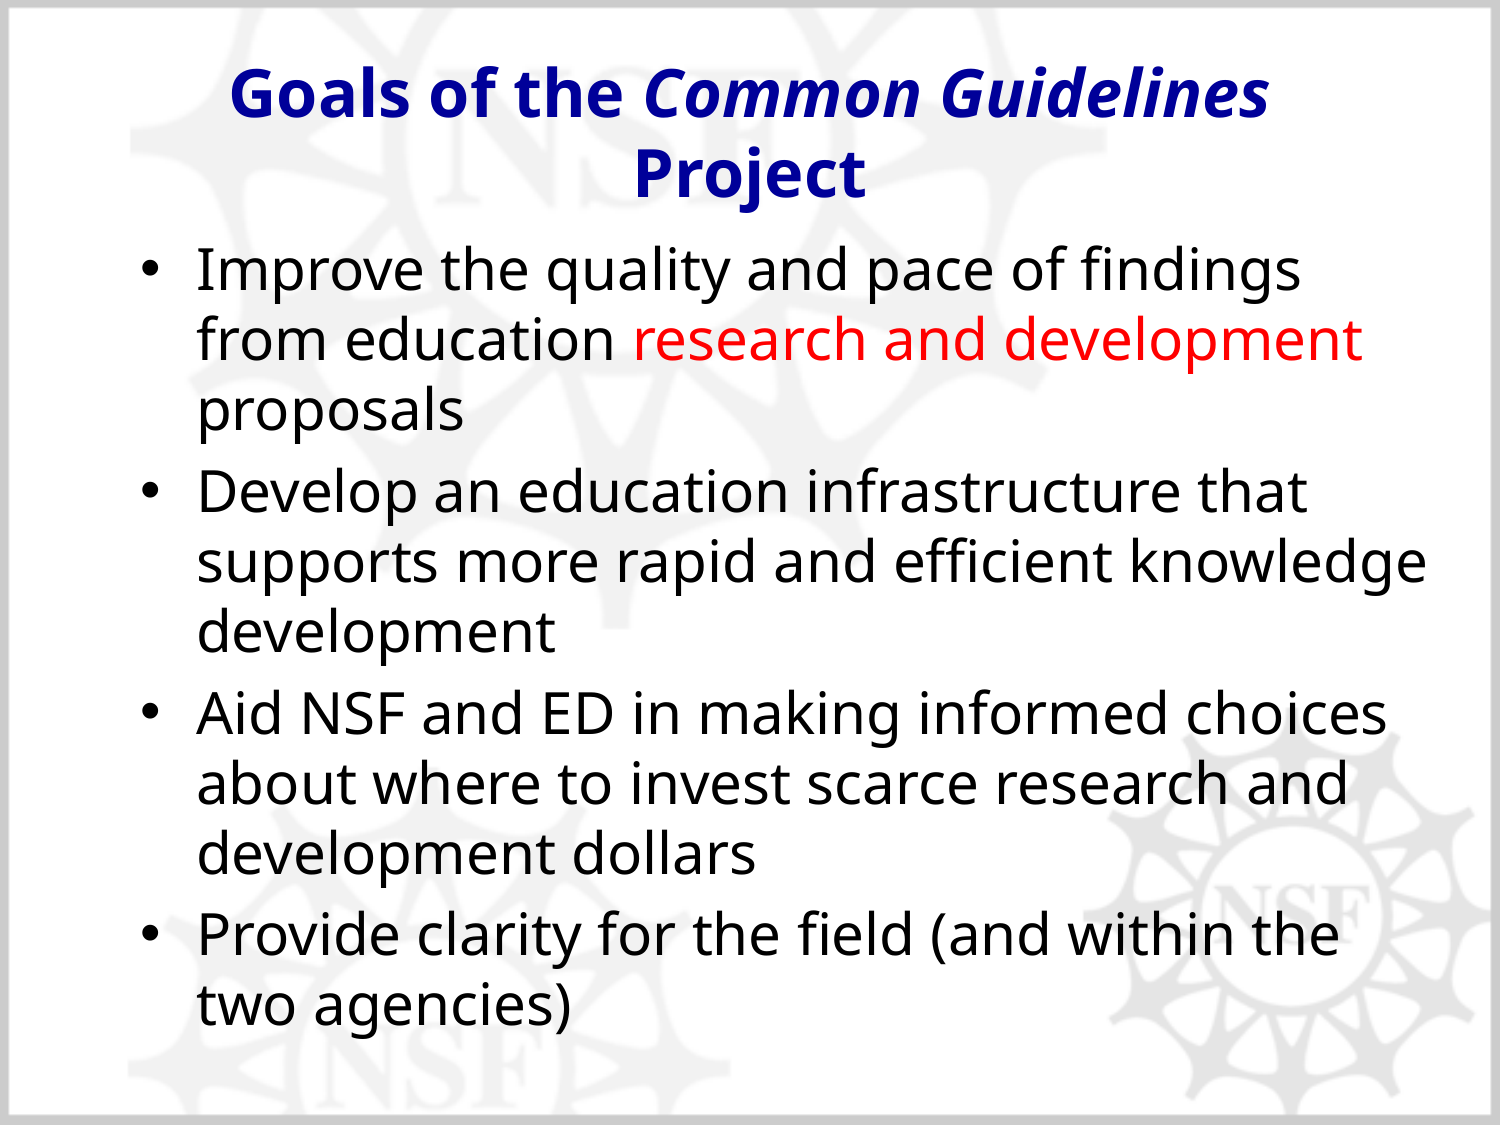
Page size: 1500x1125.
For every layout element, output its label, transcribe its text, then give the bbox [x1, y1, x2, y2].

picture [0, 0, 1500, 1125]
title Goals of the Common Guidelines Project [112, 37, 1388, 226]
list Improve the quality and pace of findings from education research and development proposals Develop an education infrastructure that supports more rapid and efficient knowledge development Aid NSF and ED in making informed choices about where to invest scarce research and development dollars Provide clarity for the field (and within the two agencies) [124, 224, 1463, 1001]
